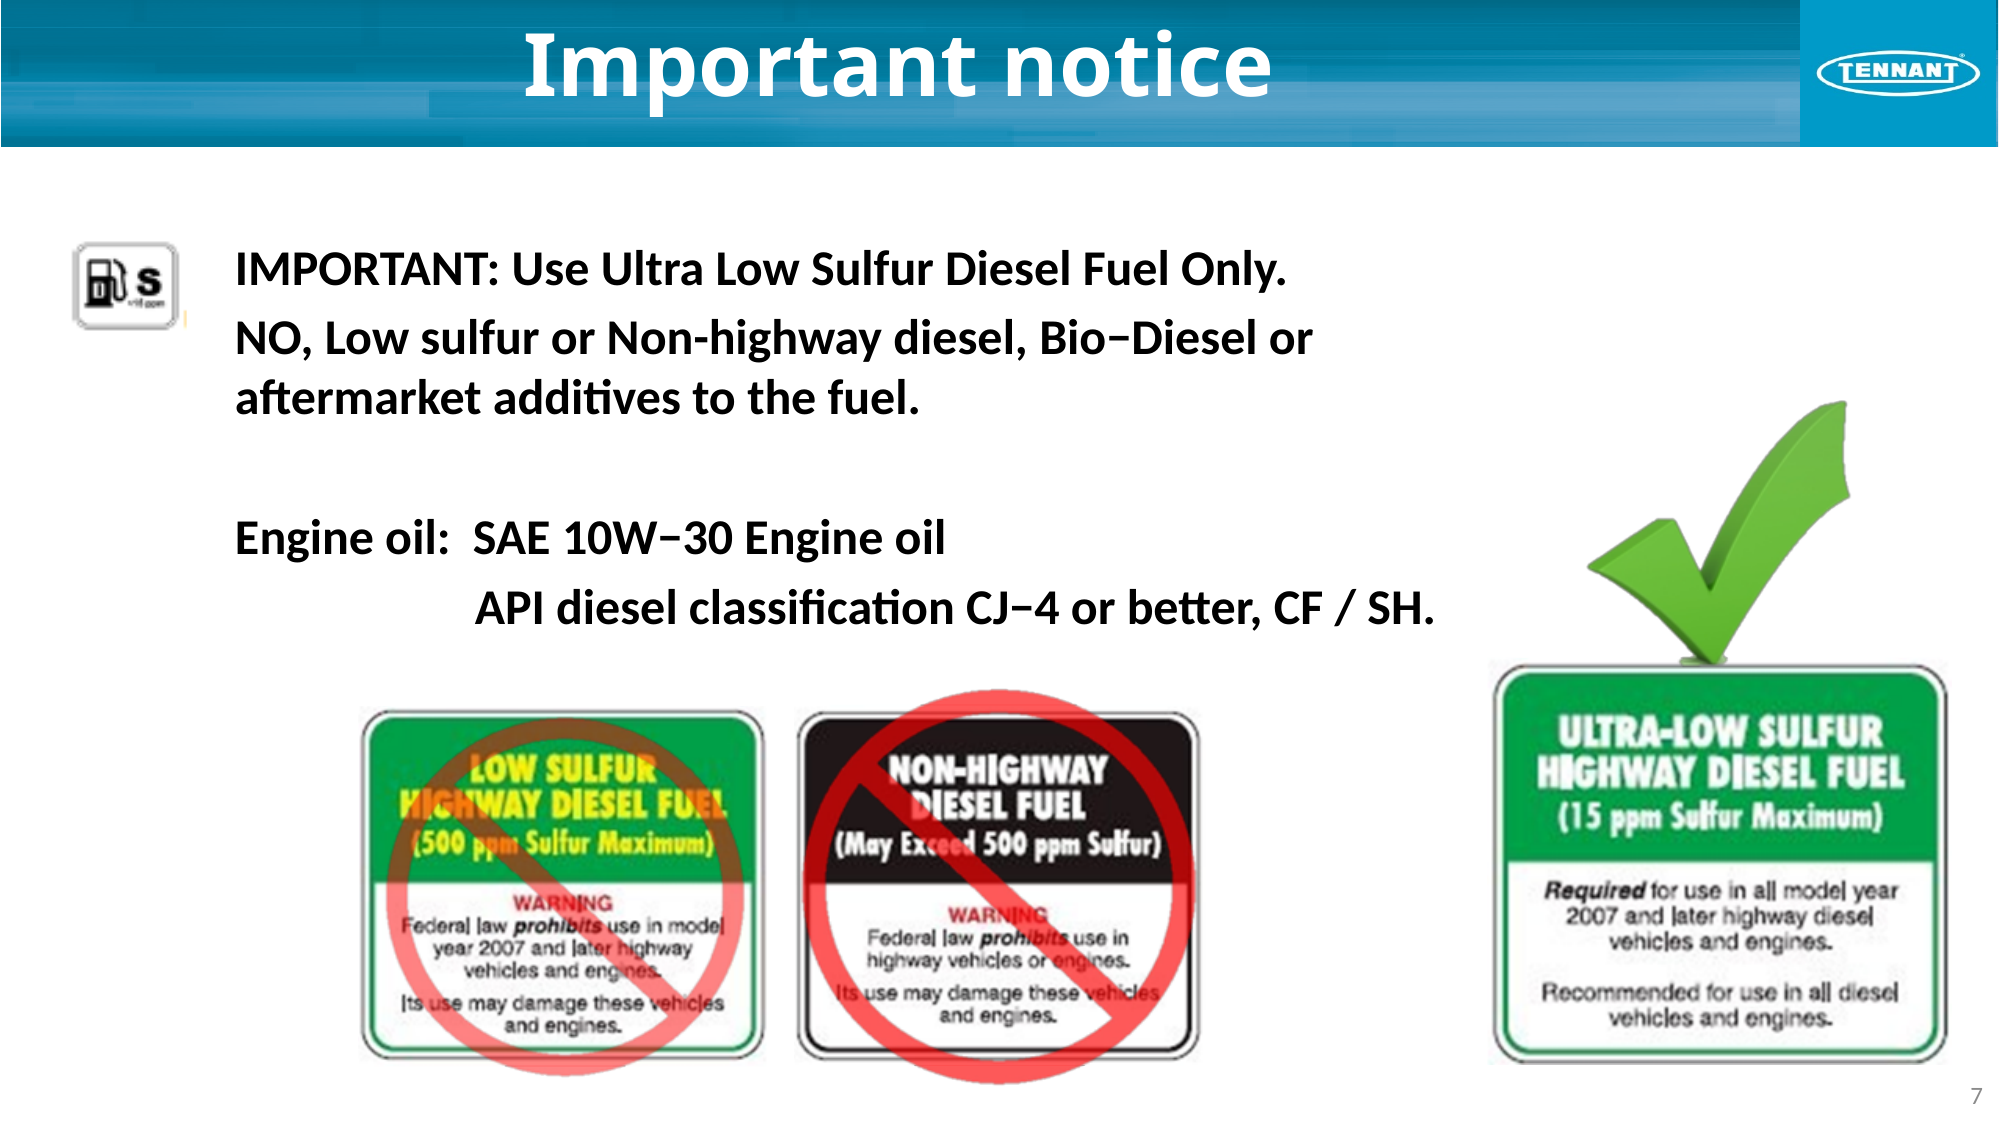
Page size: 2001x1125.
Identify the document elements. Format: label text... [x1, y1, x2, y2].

picture [1817, 51, 1980, 96]
picture [358, 706, 773, 1082]
slide_number 7 [1951, 1064, 1999, 1125]
picture [794, 688, 1226, 1091]
picture [1487, 400, 1952, 1065]
picture [0, 34, 1799, 147]
text_box IMPORTANT: Use Ultra Low Sulfur Diesel Fuel Only. NO, Low sulfur or Non-highway diesel, Bio−Diesel or aftermarket additives to the fuel. Engine oil: SAE 10W−30 Engine oil API diesel classification CJ−4 or better, CF / SH. [220, 227, 1525, 665]
picture [63, 227, 187, 342]
picture [1158, 30, 1171, 42]
